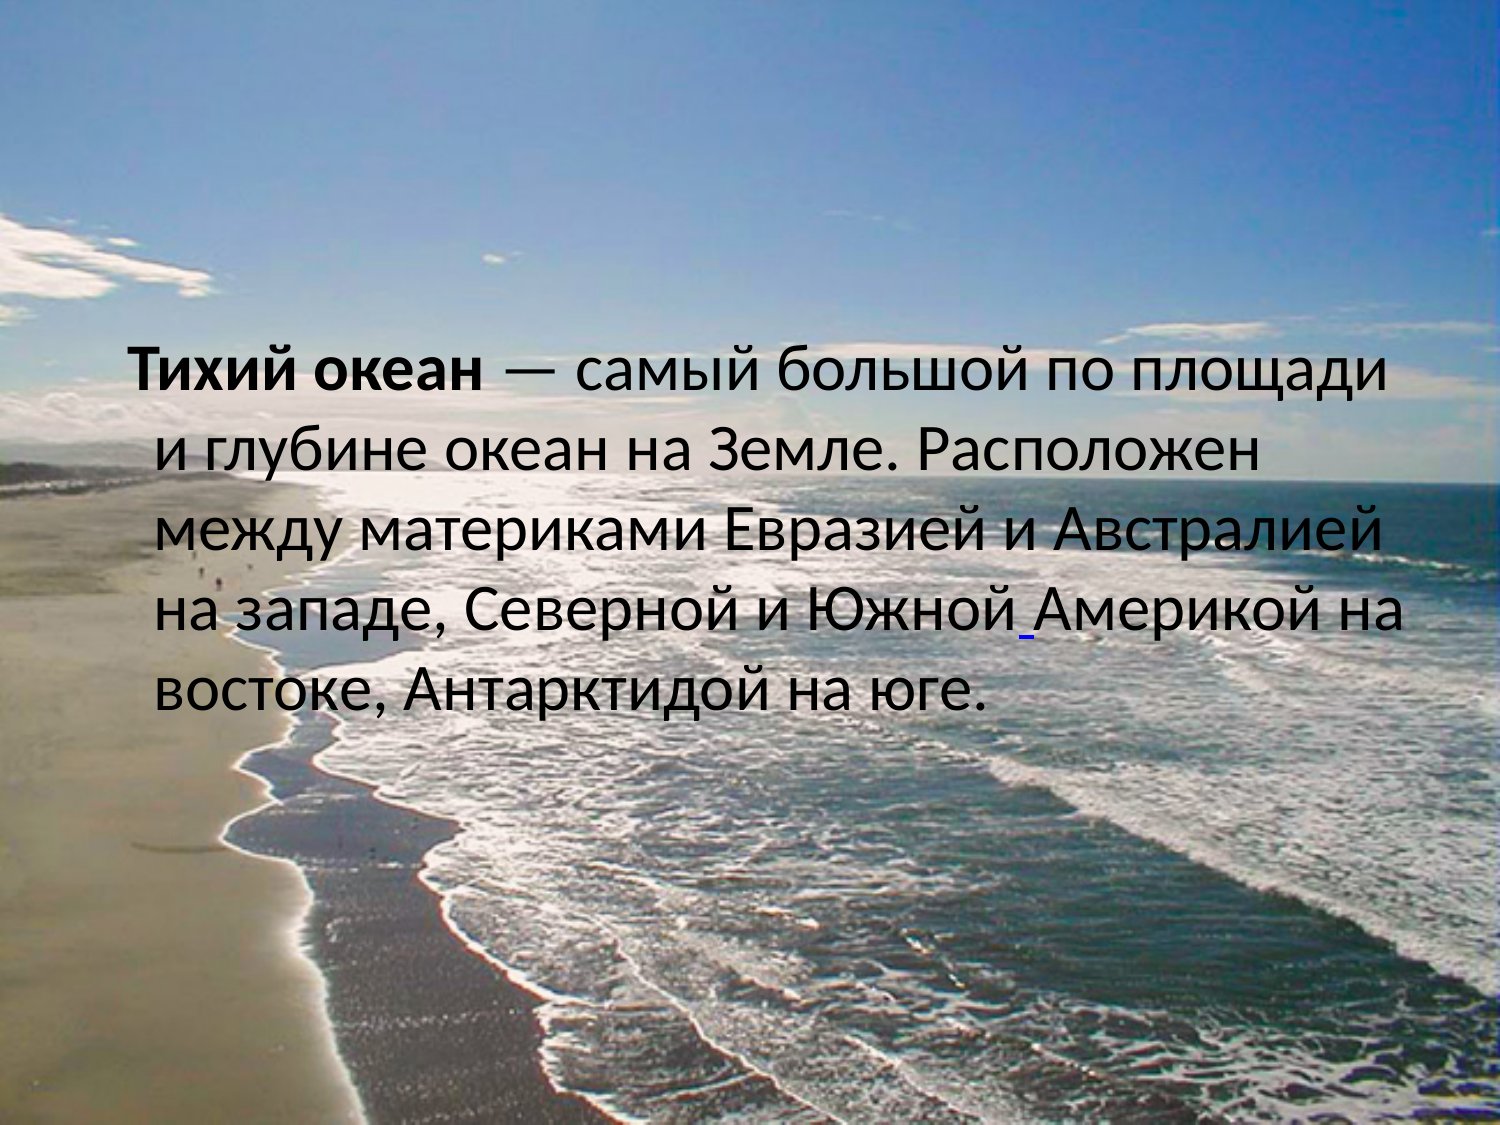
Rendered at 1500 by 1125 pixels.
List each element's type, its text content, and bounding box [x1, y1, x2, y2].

picture [0, 0, 1500, 1125]
list Тихий океан — самый большой по площади и глубине океан на Земле. Расположен между материками Евразией и Австралией на западе, Северной и Южной Америкой на востоке, Антарктидой на юге. [82, 316, 1432, 1059]
